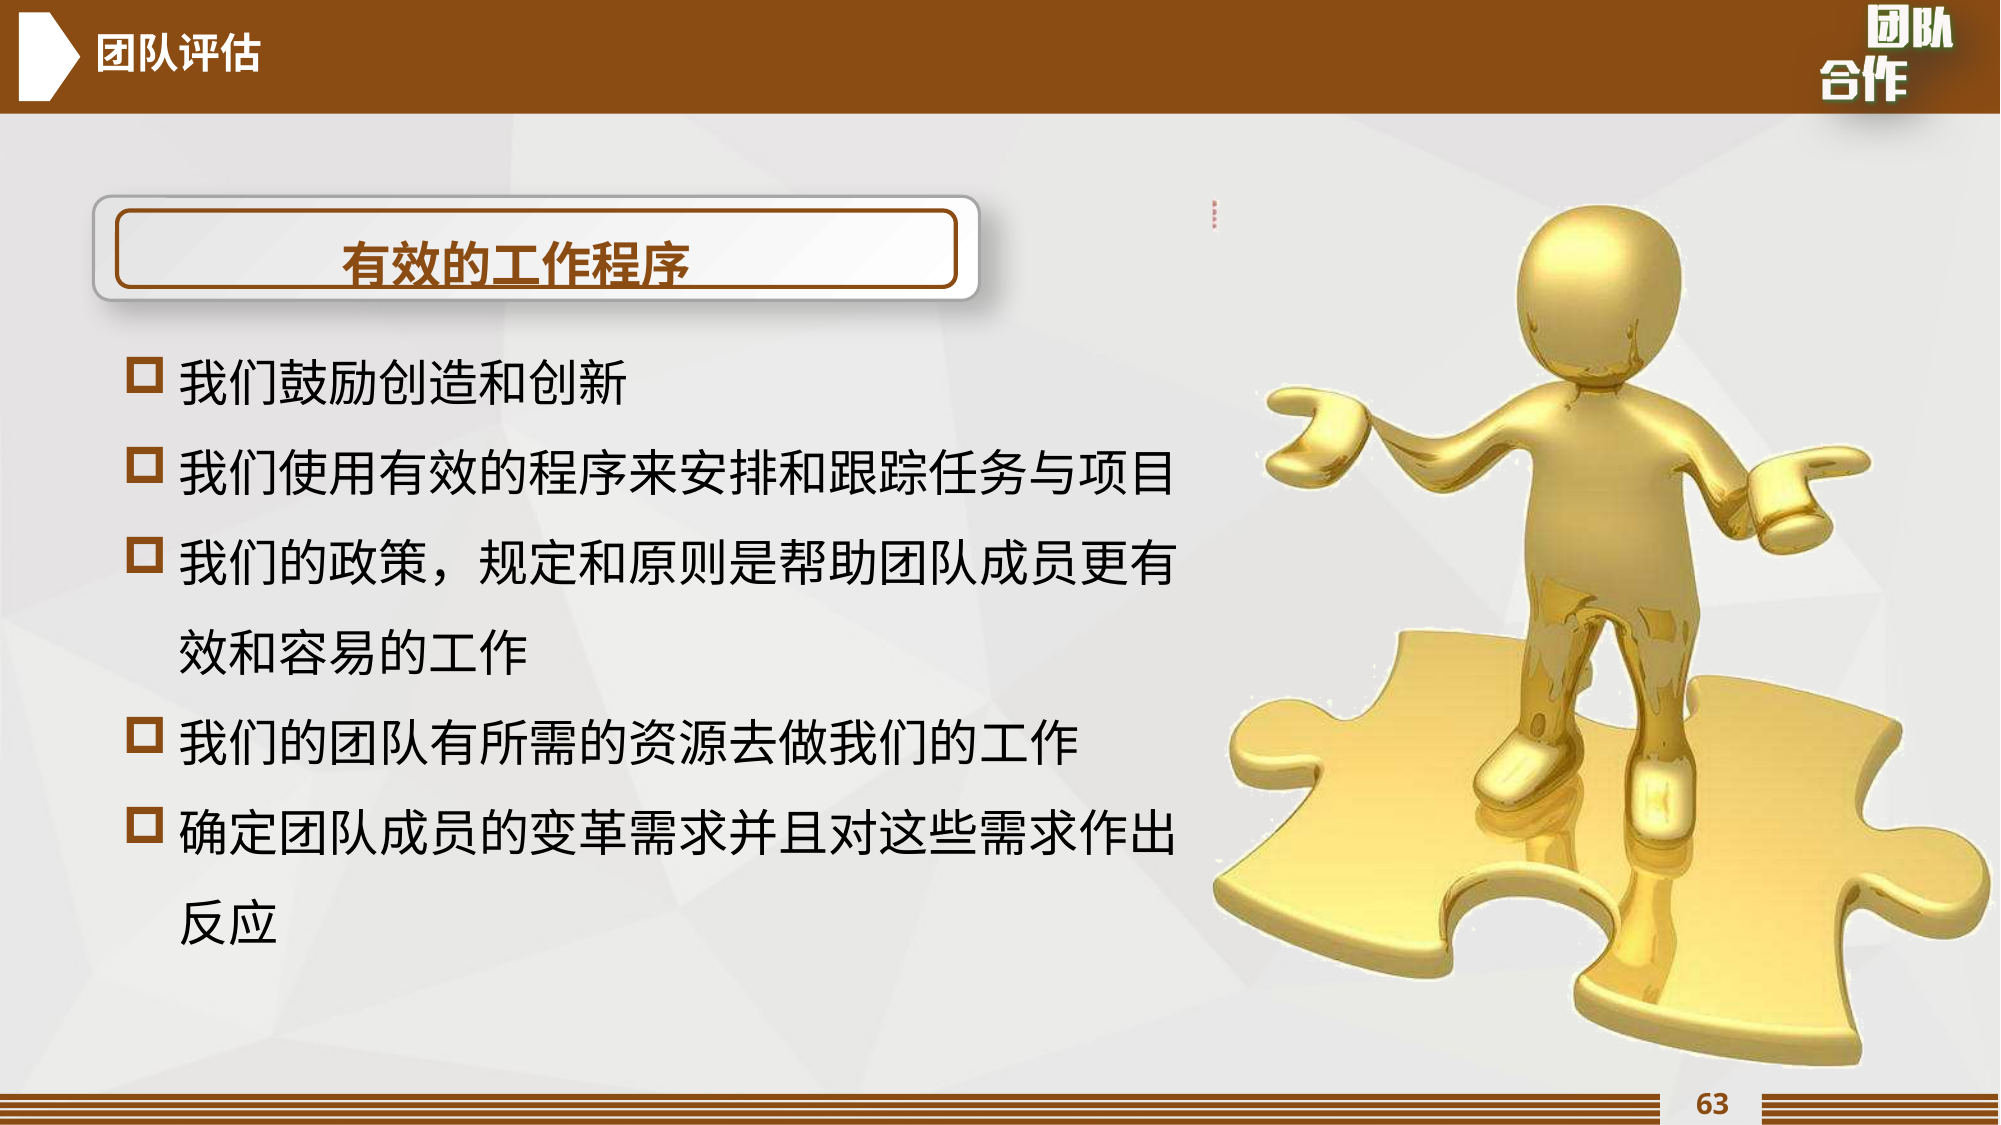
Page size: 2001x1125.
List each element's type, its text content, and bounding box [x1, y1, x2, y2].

picture [0, 0, 2001, 1125]
slide_number 63 [1668, 1075, 1758, 1125]
list 团队评估 [80, 18, 813, 89]
picture [1803, 0, 1960, 108]
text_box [92, 195, 980, 301]
text_box 我们鼓励创造和创新 我们使用有效的程序来安排和跟踪任务与项目 我们的政策，规定和原则是帮助团队成员更有效和容易的工作 我们的团队有所需的资源去做我们的工作 确定团队成员的变革需求并且对这些需求作出反应 [107, 314, 1212, 960]
